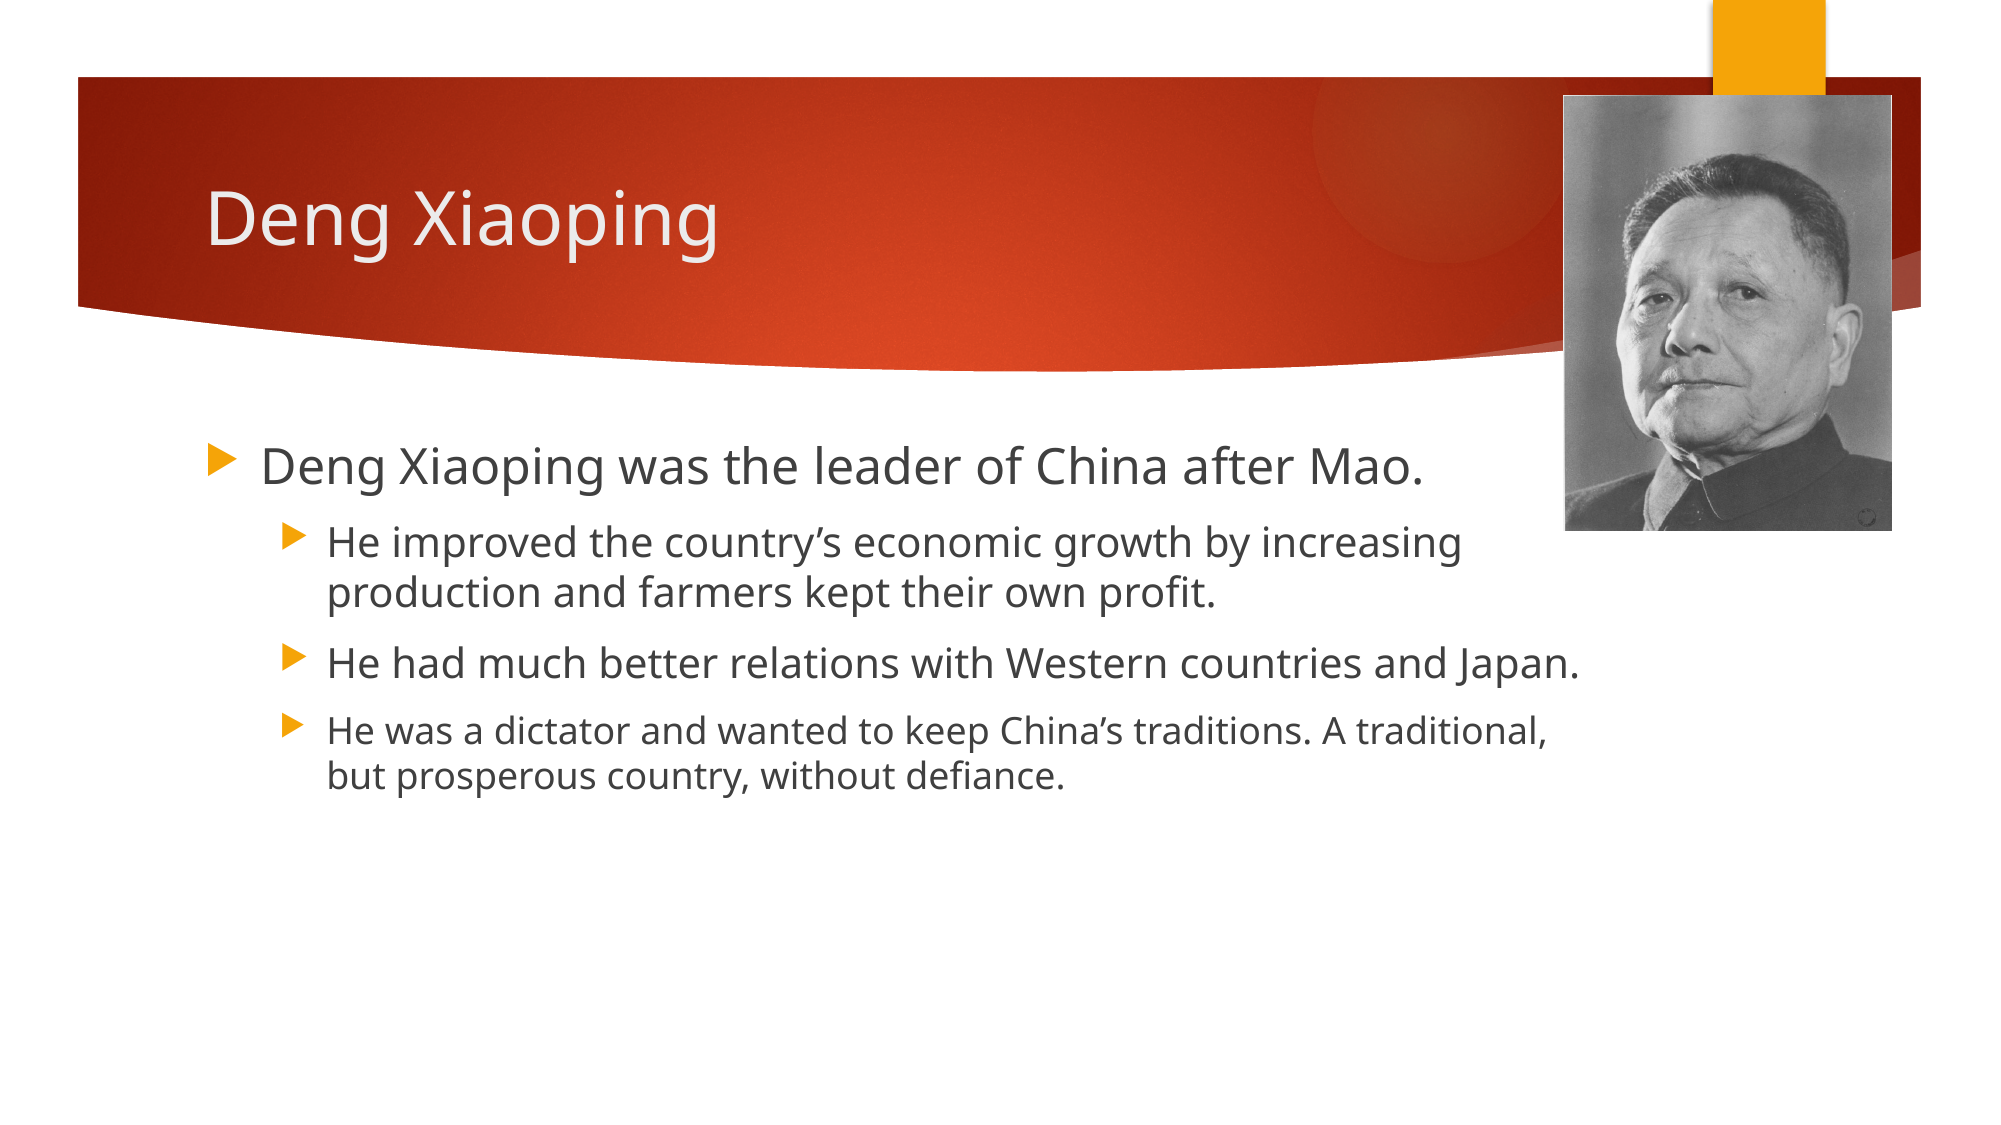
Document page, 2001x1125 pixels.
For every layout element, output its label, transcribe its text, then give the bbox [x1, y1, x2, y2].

list Deng Xiaoping was the leader of China after Mao. He improved the country’s economic growth by increasing production and farmers kept their own profit. He had much better relations with Western countries and Japan. He was a dictator and wanted to keep China’s traditions. A traditional, but prosperous country, without defiance. [189, 427, 1627, 988]
title Deng Xiaoping [189, 155, 1556, 275]
picture [1562, 95, 1892, 531]
